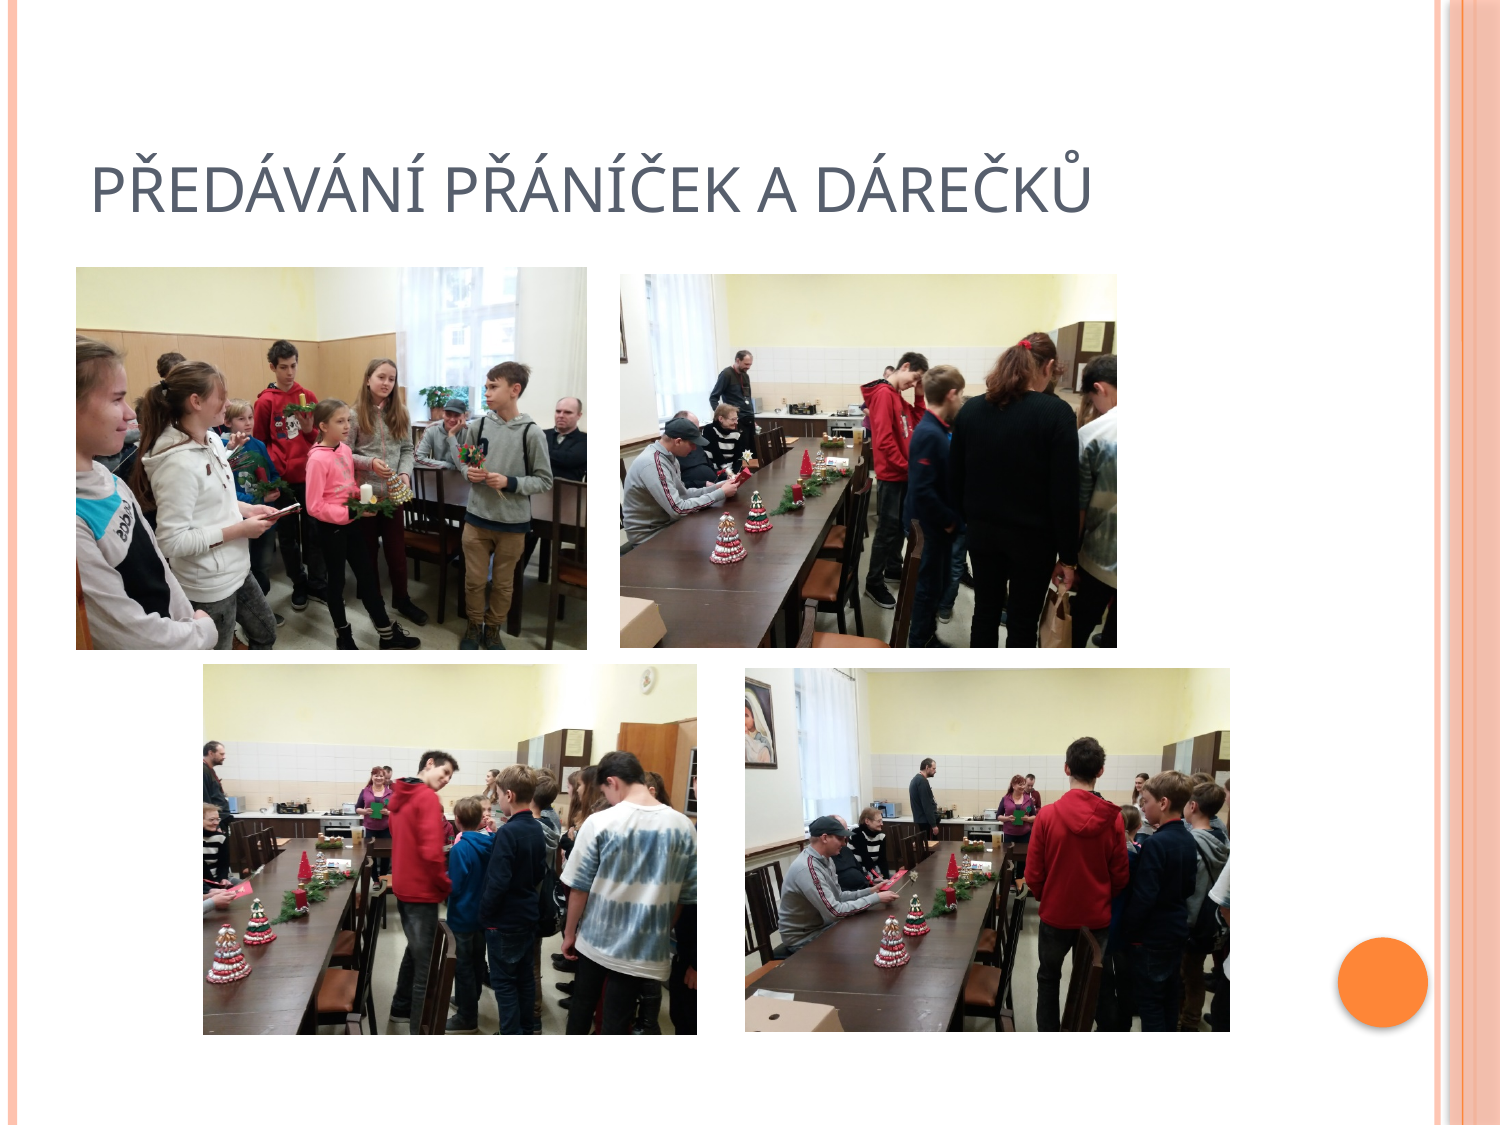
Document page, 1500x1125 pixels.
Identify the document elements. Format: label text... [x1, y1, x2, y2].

picture [202, 664, 698, 1036]
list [76, 266, 588, 651]
picture [744, 667, 1231, 1032]
title Předávání přáníček a dárečků [75, 45, 1300, 233]
picture [619, 274, 1117, 648]
